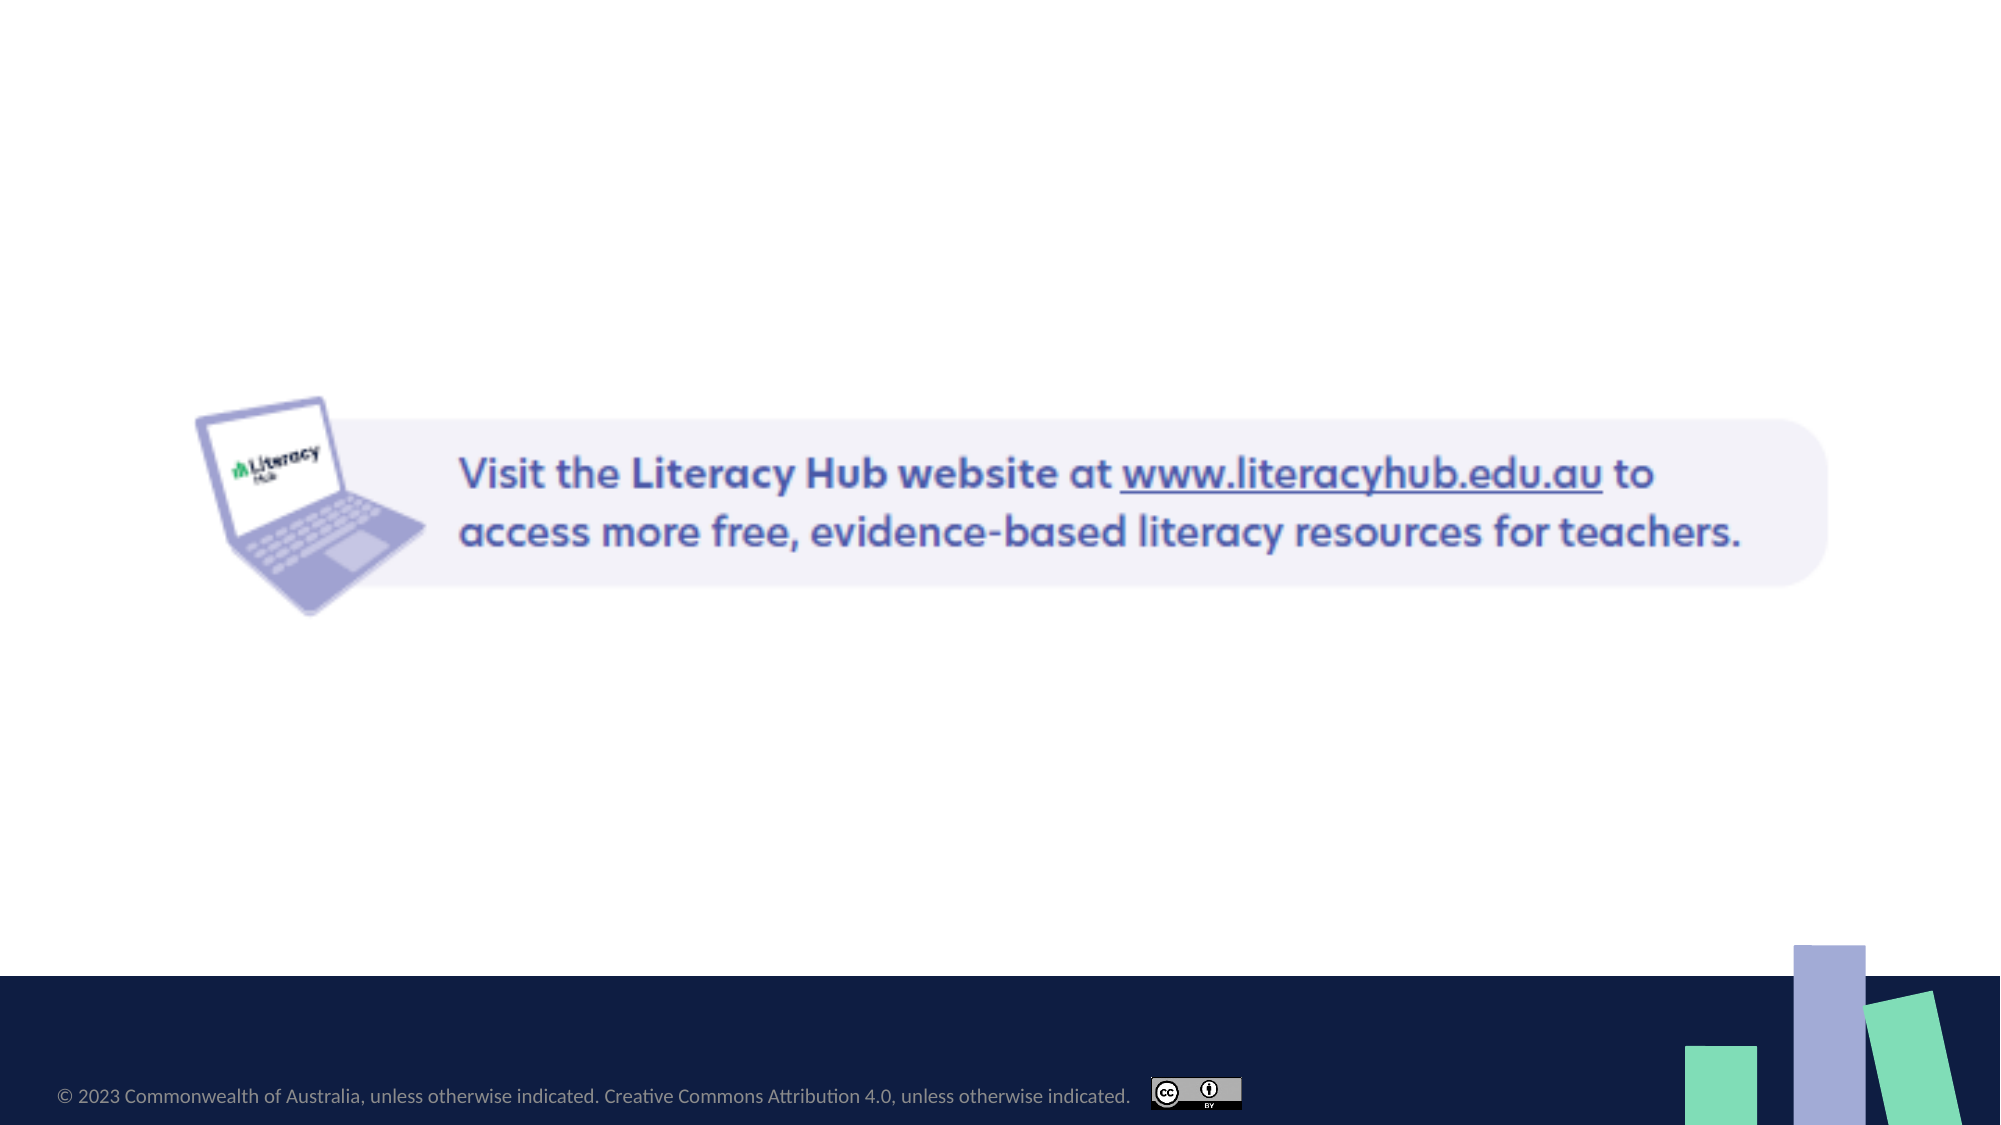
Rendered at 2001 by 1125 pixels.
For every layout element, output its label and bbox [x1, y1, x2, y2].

picture [1151, 1077, 1242, 1110]
picture [138, 364, 1862, 664]
